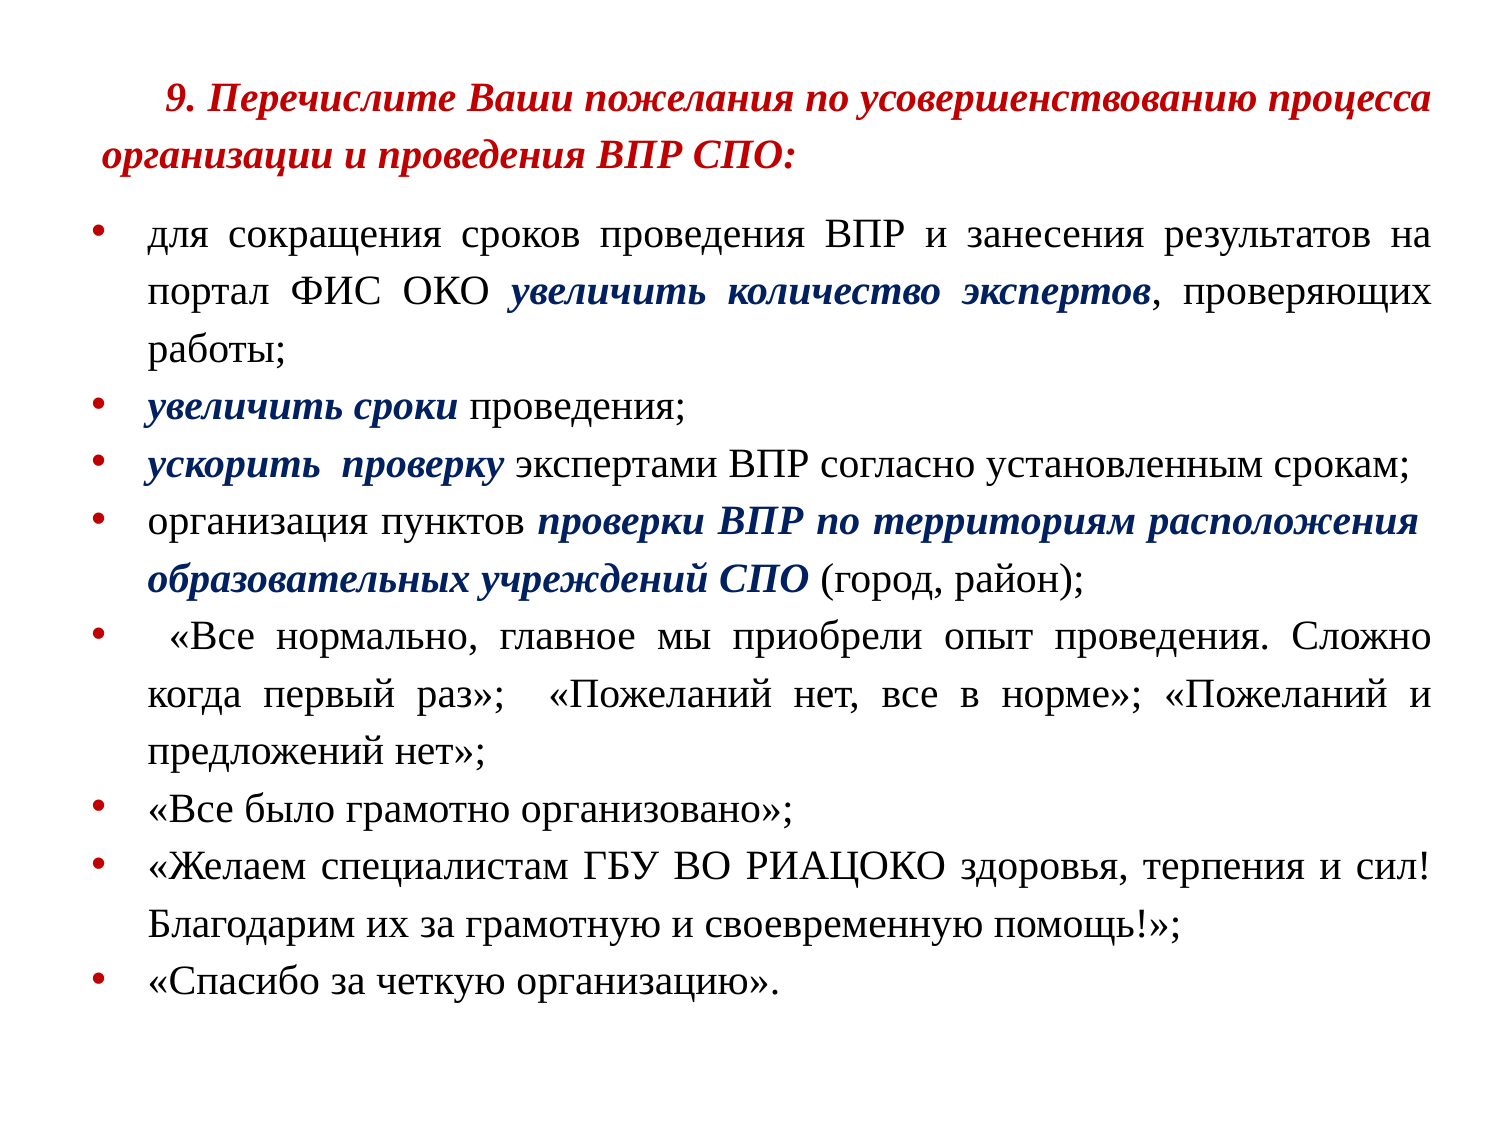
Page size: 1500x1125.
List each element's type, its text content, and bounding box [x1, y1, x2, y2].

text_box 9. Перечислите Ваши пожелания по усовершенствованию процесса организации и проведения ВПР СПО: для сокращения сроков проведения ВПР и занесения результатов на портал ФИС ОКО увеличить количество экспертов, проверяющих работы; увеличить сроки проведения; ускорить проверку экспертами ВПР согласно установленным срокам; организация пунктов проверки ВПР по территориям расположения образовательных учреждений СПО (город, район); «Все нормально, главное мы приобрели опыт проведения. Сложно когда первый раз»; «Пожеланий нет, все в норме»; «Пожеланий и предложений нет»; «Все было грамотно организовано»; «Желаем специалистам ГБУ ВО РИАЦОКО здоровья, терпения и сил! Благодарим их за грамотную и своевременную помощь!»; «Спасибо за четкую организацию». [76, 54, 1447, 1011]
